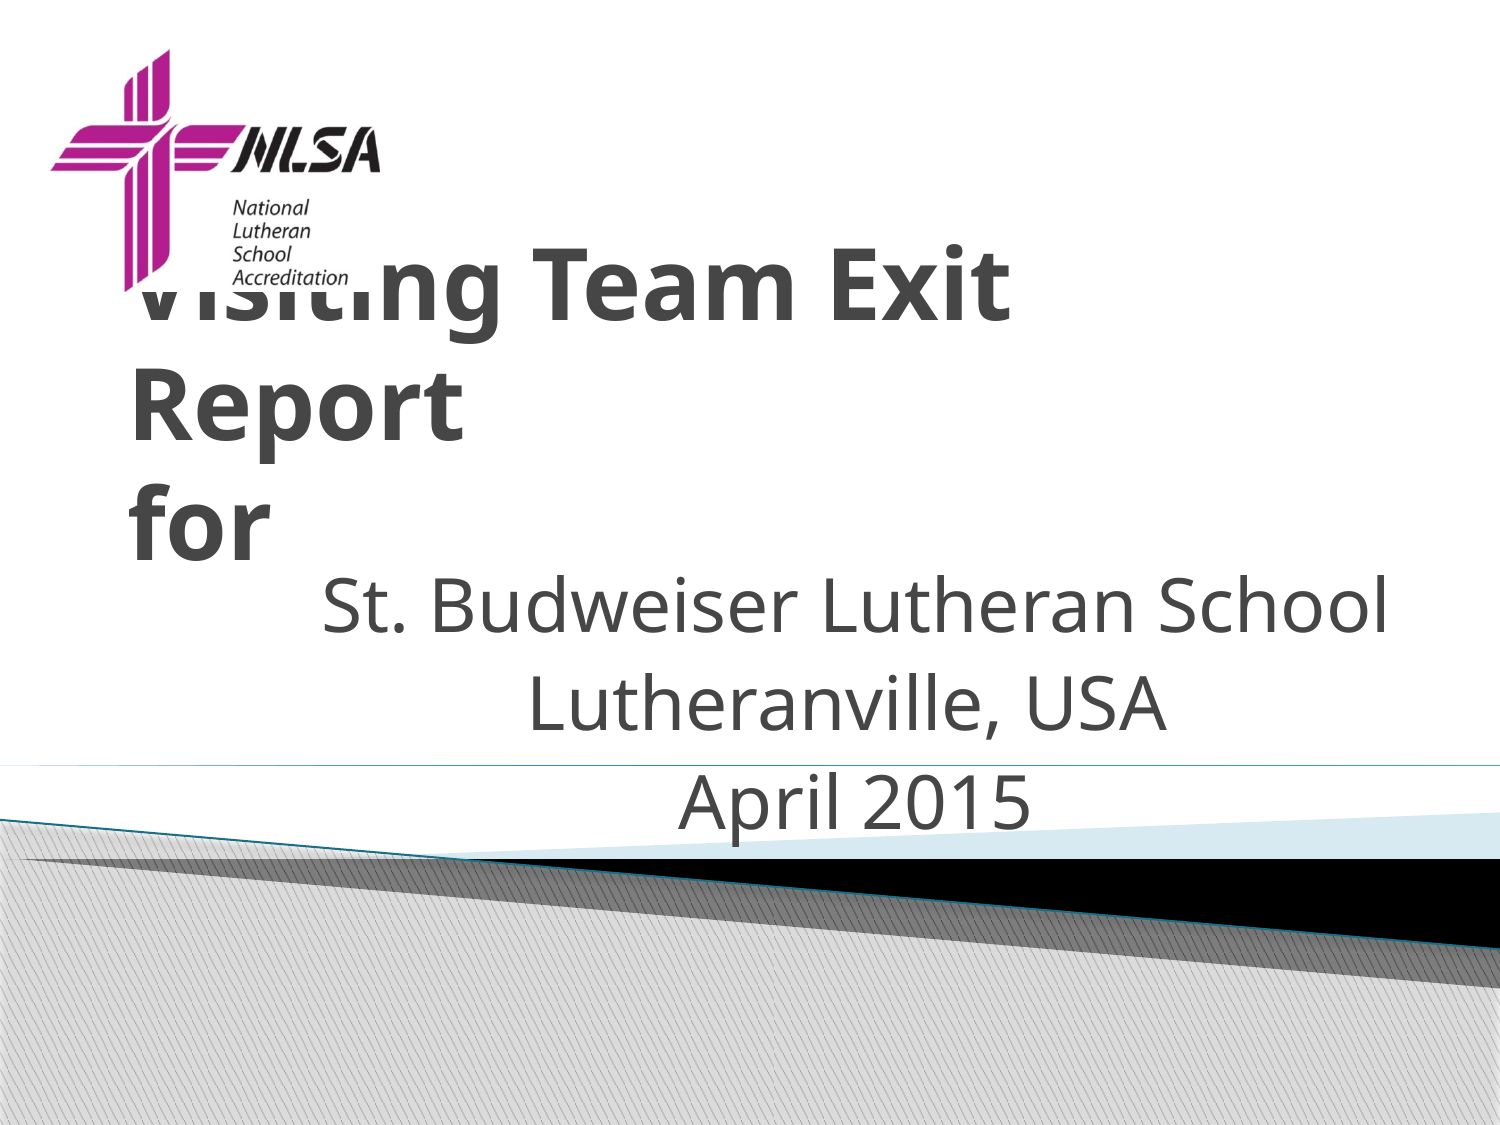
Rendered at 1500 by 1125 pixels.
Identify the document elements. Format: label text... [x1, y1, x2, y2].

subtitle St. Budweiser Lutheran School Lutheranville, USA April 2015 [218, 549, 1495, 871]
picture [5, 859, 1500, 989]
picture [49, 49, 381, 293]
title Visiting Team Exit Report for [112, 287, 1388, 588]
